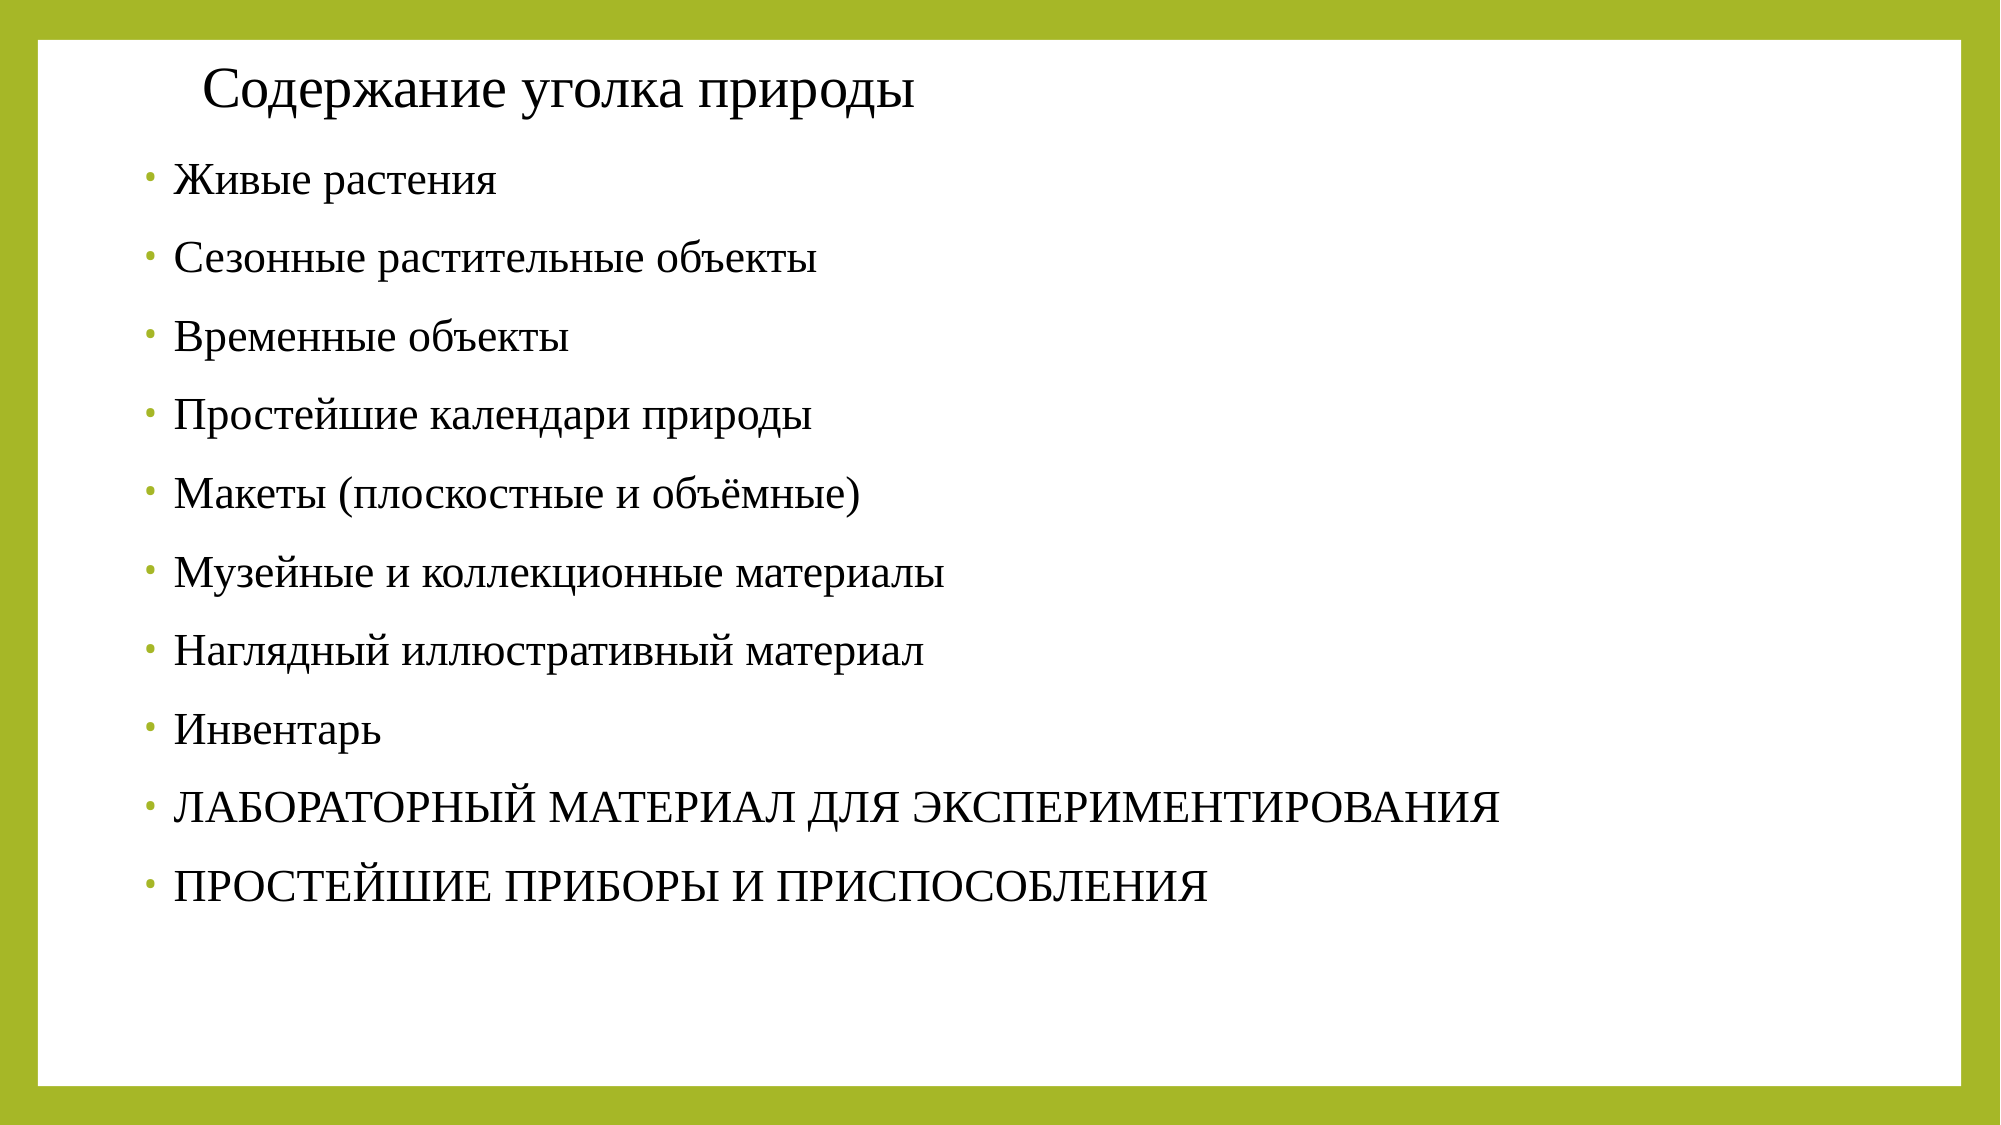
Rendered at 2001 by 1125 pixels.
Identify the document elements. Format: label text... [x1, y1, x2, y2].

list Живые растения Сезонные растительные объекты Временные объекты Простейшие календари природы Макеты (плоскостные и объёмные) Музейные и коллекционные материалы Наглядный иллюстративный материал Инвентарь ЛАБОРАТОРНЫЙ МАТЕРИАЛ ДЛЯ ЭКСПЕРИМЕНТИРОВАНИЯ ПРОСТЕЙШИЕ ПРИБОРЫ И ПРИСПОСОБЛЕНИЯ [121, 147, 1741, 1071]
title Содержание уголка природы [187, 0, 1808, 200]
